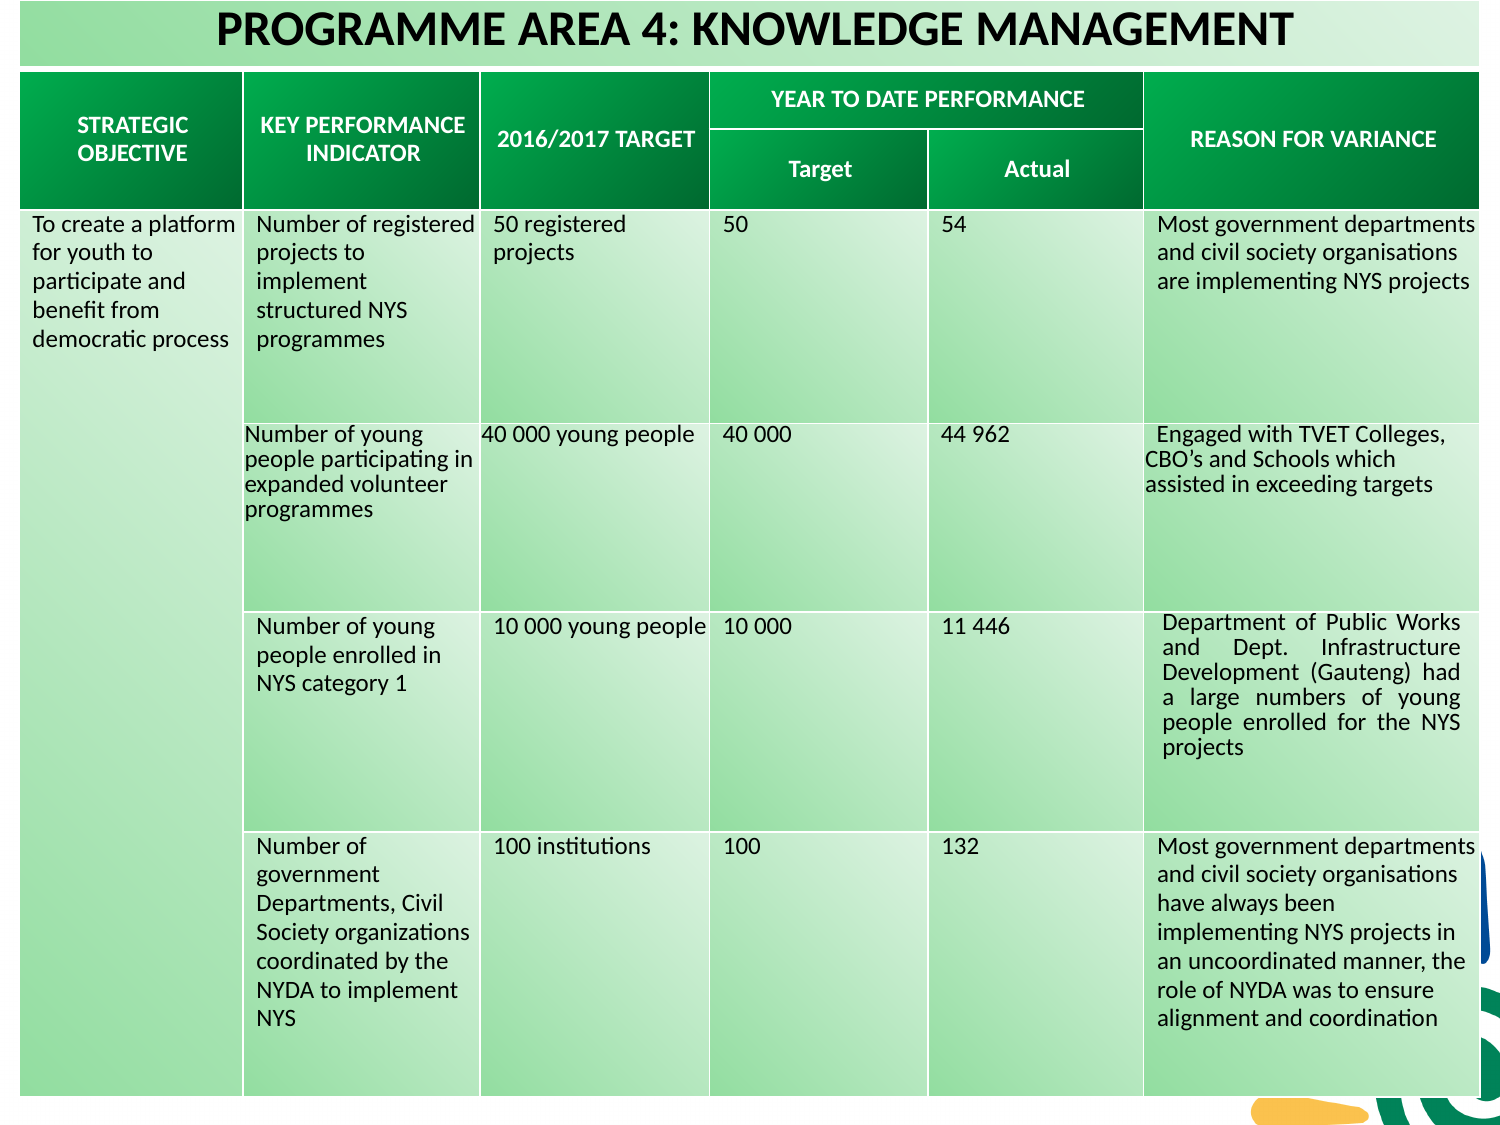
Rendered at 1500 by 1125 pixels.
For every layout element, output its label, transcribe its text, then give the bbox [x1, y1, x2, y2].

table_cell 50 [710, 211, 927, 423]
table_header PROGRAMME AREA 4: KNOWLEDGE MANAGEMENT [20, 1, 1479, 66]
table_cell To create a platform for youth to participate and benefit from democratic process [20, 211, 242, 1096]
table_cell 54 [929, 211, 1143, 423]
table_cell KEY PERFORMANCE INDICATOR [244, 72, 479, 209]
table_cell 40 000 [710, 424, 927, 611]
table_cell 100 [710, 833, 927, 1096]
table_cell 44 962 [929, 424, 1143, 611]
table_cell 2016/2017 TARGET [481, 72, 709, 209]
table_cell Most government departments and civil society organisations have always been implementing NYS projects in an uncoordinated manner, the role of NYDA was to ensure alignment and coordination [1144, 833, 1479, 1096]
table_cell Engaged with TVET Colleges, CBO’s and Schools which assisted in exceeding targets [1144, 424, 1479, 611]
table_cell Number of young people participating in expanded volunteer programmes [244, 424, 479, 611]
table_cell Target [710, 130, 927, 209]
table_cell 40 000 young people [481, 424, 709, 611]
table_cell Actual [929, 130, 1143, 209]
table_cell Number of young people enrolled in NYS category 1 [244, 613, 479, 831]
picture [0, 0, 1500, 1125]
table_cell Number of government Departments, Civil Society organizations coordinated by the NYDA to implement NYS [244, 833, 479, 1096]
table_cell 50 registered projects [481, 211, 709, 423]
table_cell Number of registered projects to implement structured NYS programmes [244, 211, 479, 423]
table_cell Most government departments and civil society organisations are implementing NYS projects [1144, 211, 1479, 423]
table_cell 100 institutions [481, 833, 709, 1096]
table_cell YEAR TO DATE PERFORMANCE [710, 72, 1143, 128]
table_cell 10 000 young people [481, 613, 709, 831]
table_cell Department of Public Works and Dept. Infrastructure Development (Gauteng) had a large numbers of young people enrolled for the NYS projects [1144, 613, 1479, 831]
table_cell STRATEGIC OBJECTIVE [20, 72, 242, 209]
table_cell 10 000 [710, 613, 927, 831]
table_cell 11 446 [929, 613, 1143, 831]
table_cell REASON FOR VARIANCE [1144, 72, 1479, 209]
table_cell 132 [929, 833, 1143, 1096]
